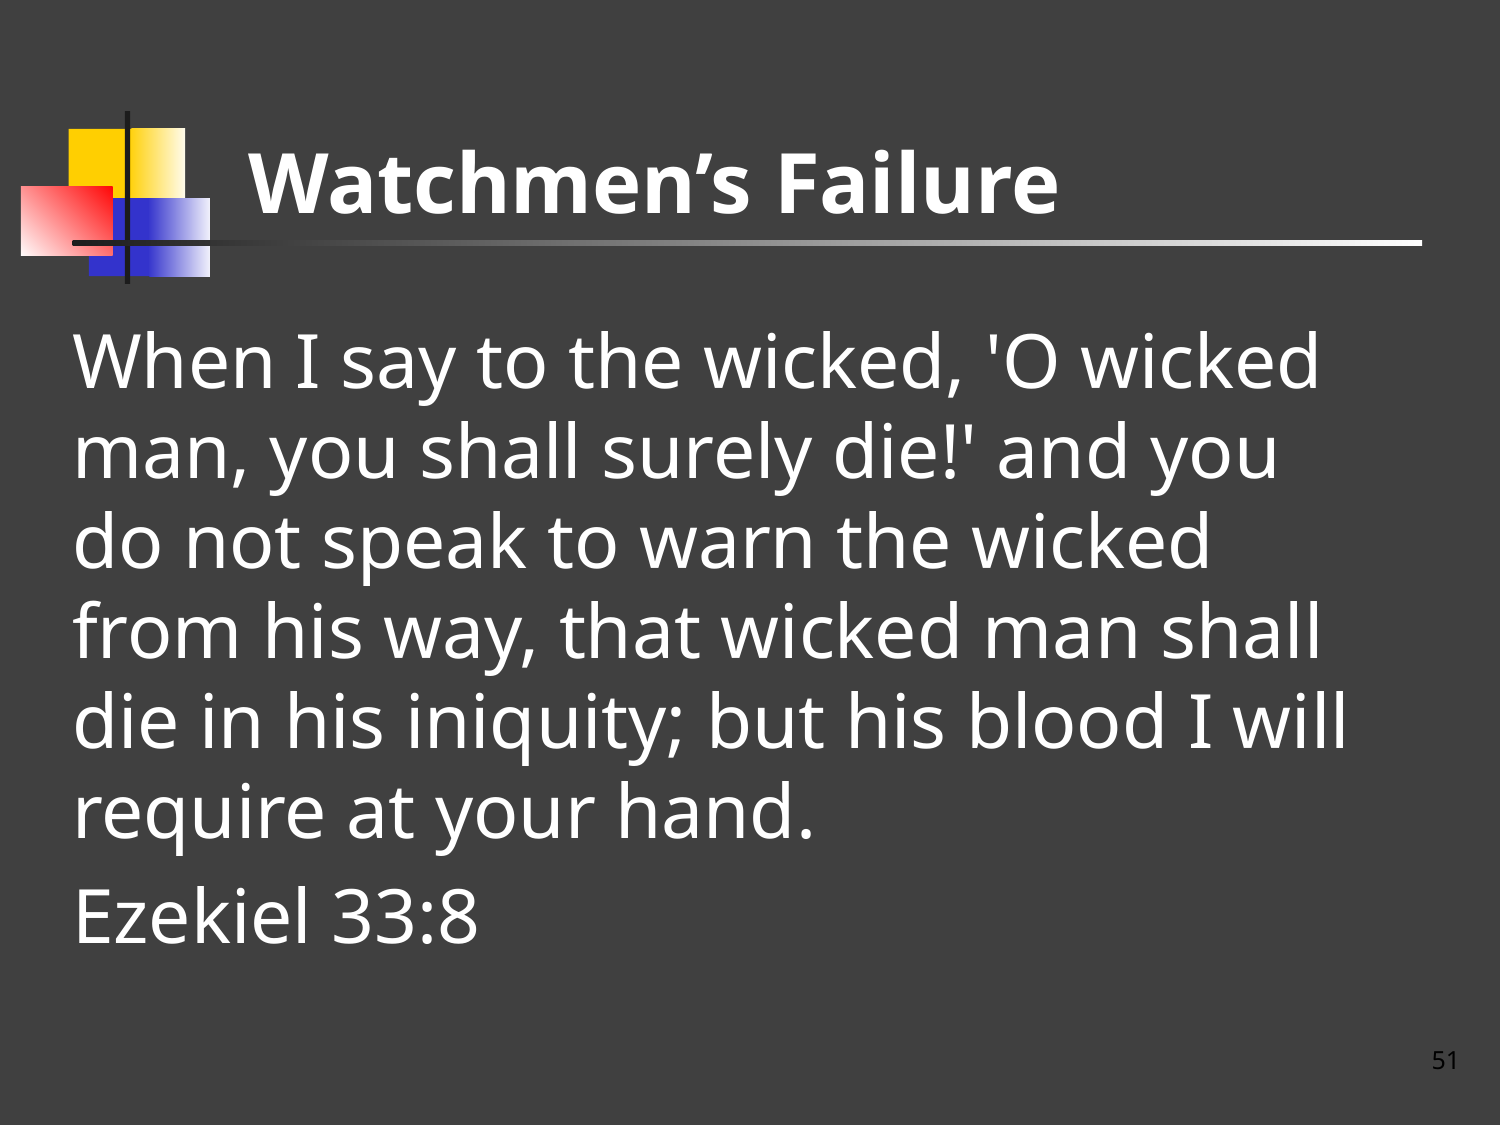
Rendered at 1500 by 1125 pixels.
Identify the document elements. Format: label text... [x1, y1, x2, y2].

list When I say to the wicked, 'O wicked man, you shall surely die!' and you do not speak to warn the wicked from his way, that wicked man shall die in his iniquity; but his blood I will require at your hand. Ezekiel 33:8 [56, 305, 1400, 982]
title Watchmen’s Failure [233, 49, 1468, 238]
